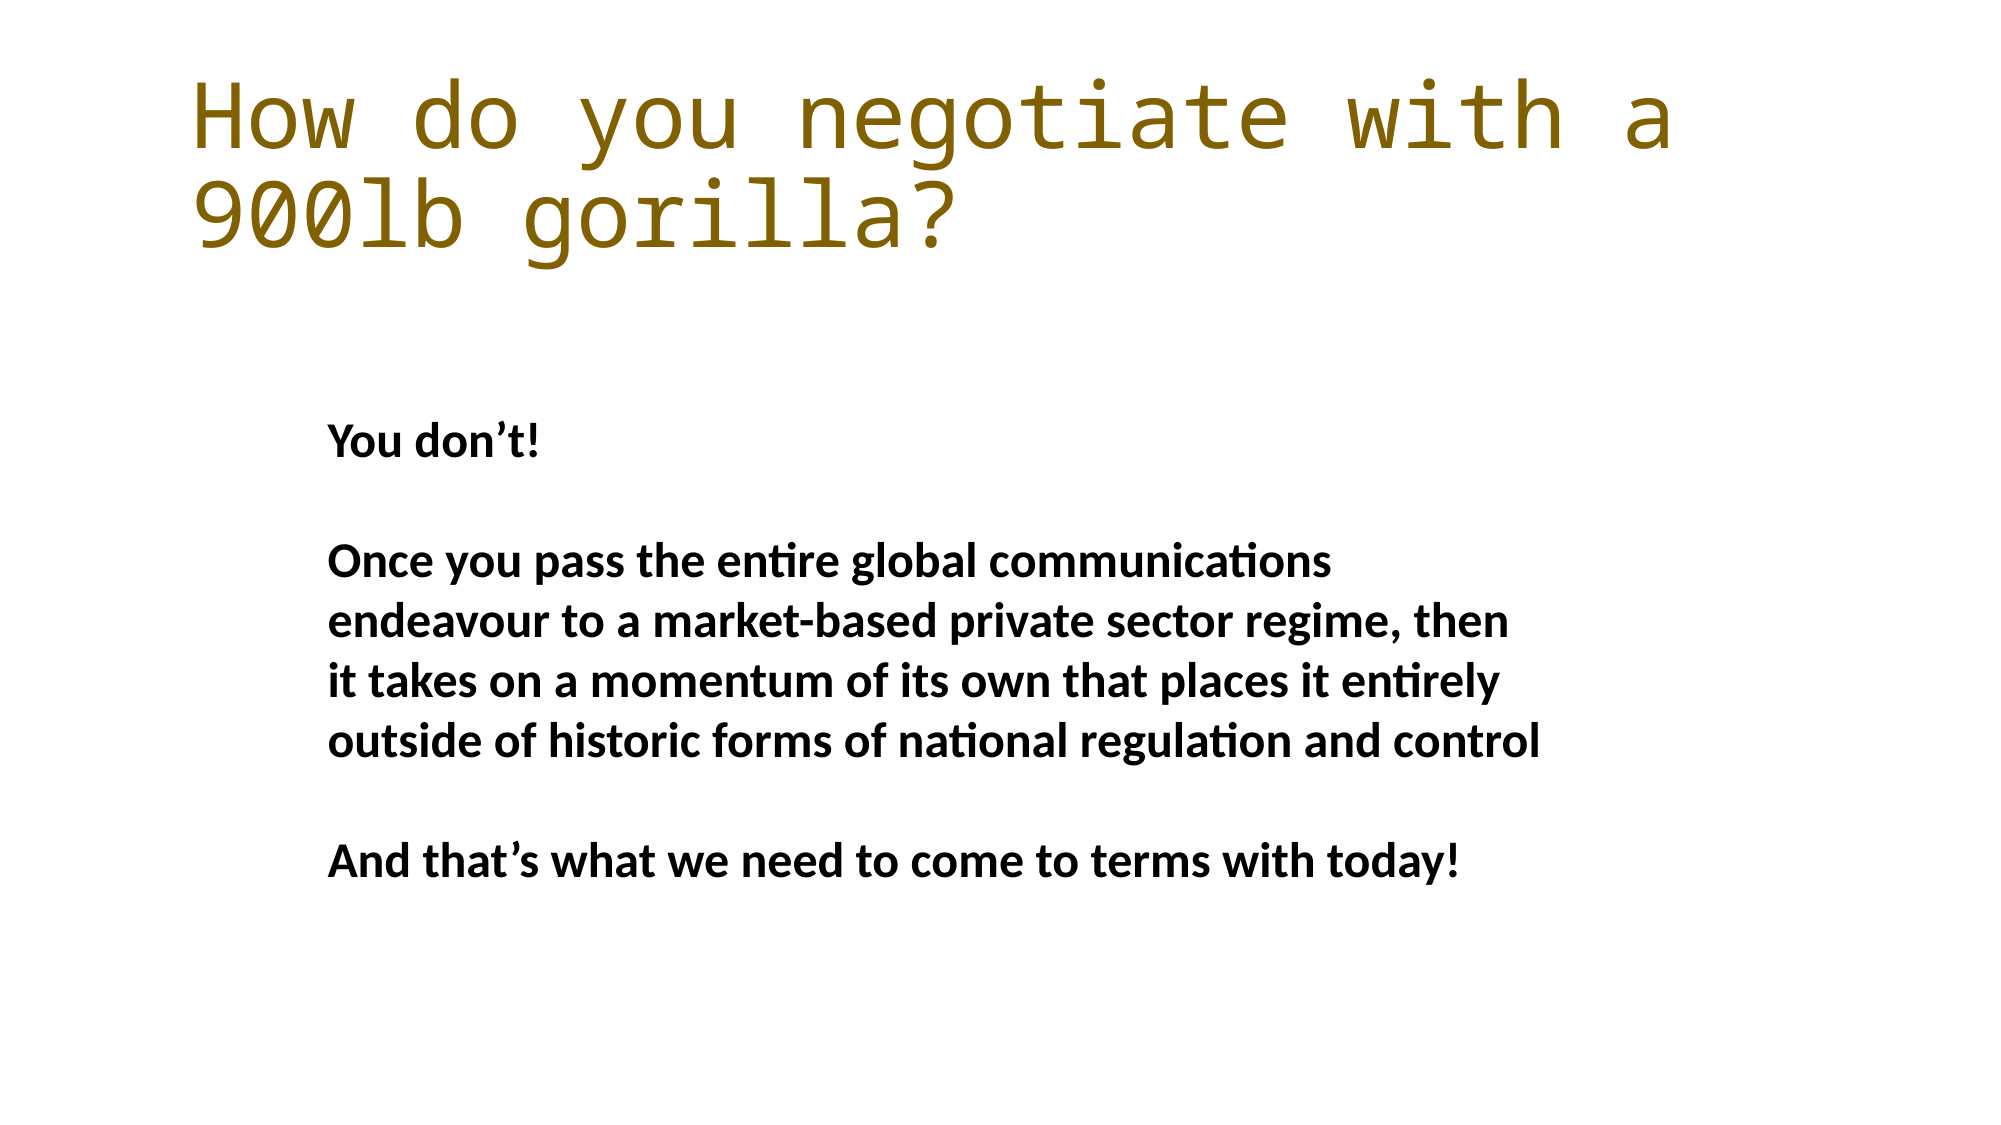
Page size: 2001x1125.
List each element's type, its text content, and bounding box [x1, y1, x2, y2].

title How do you negotiate with a 900lb gorilla? [176, 59, 1985, 278]
text_box You don’t! Once you pass the entire global communications endeavour to a market-based private sector regime, then it takes on a momentum of its own that places it entirely outside of historic forms of national regulation and control And that’s what we need to come to terms with today! [312, 400, 1562, 895]
